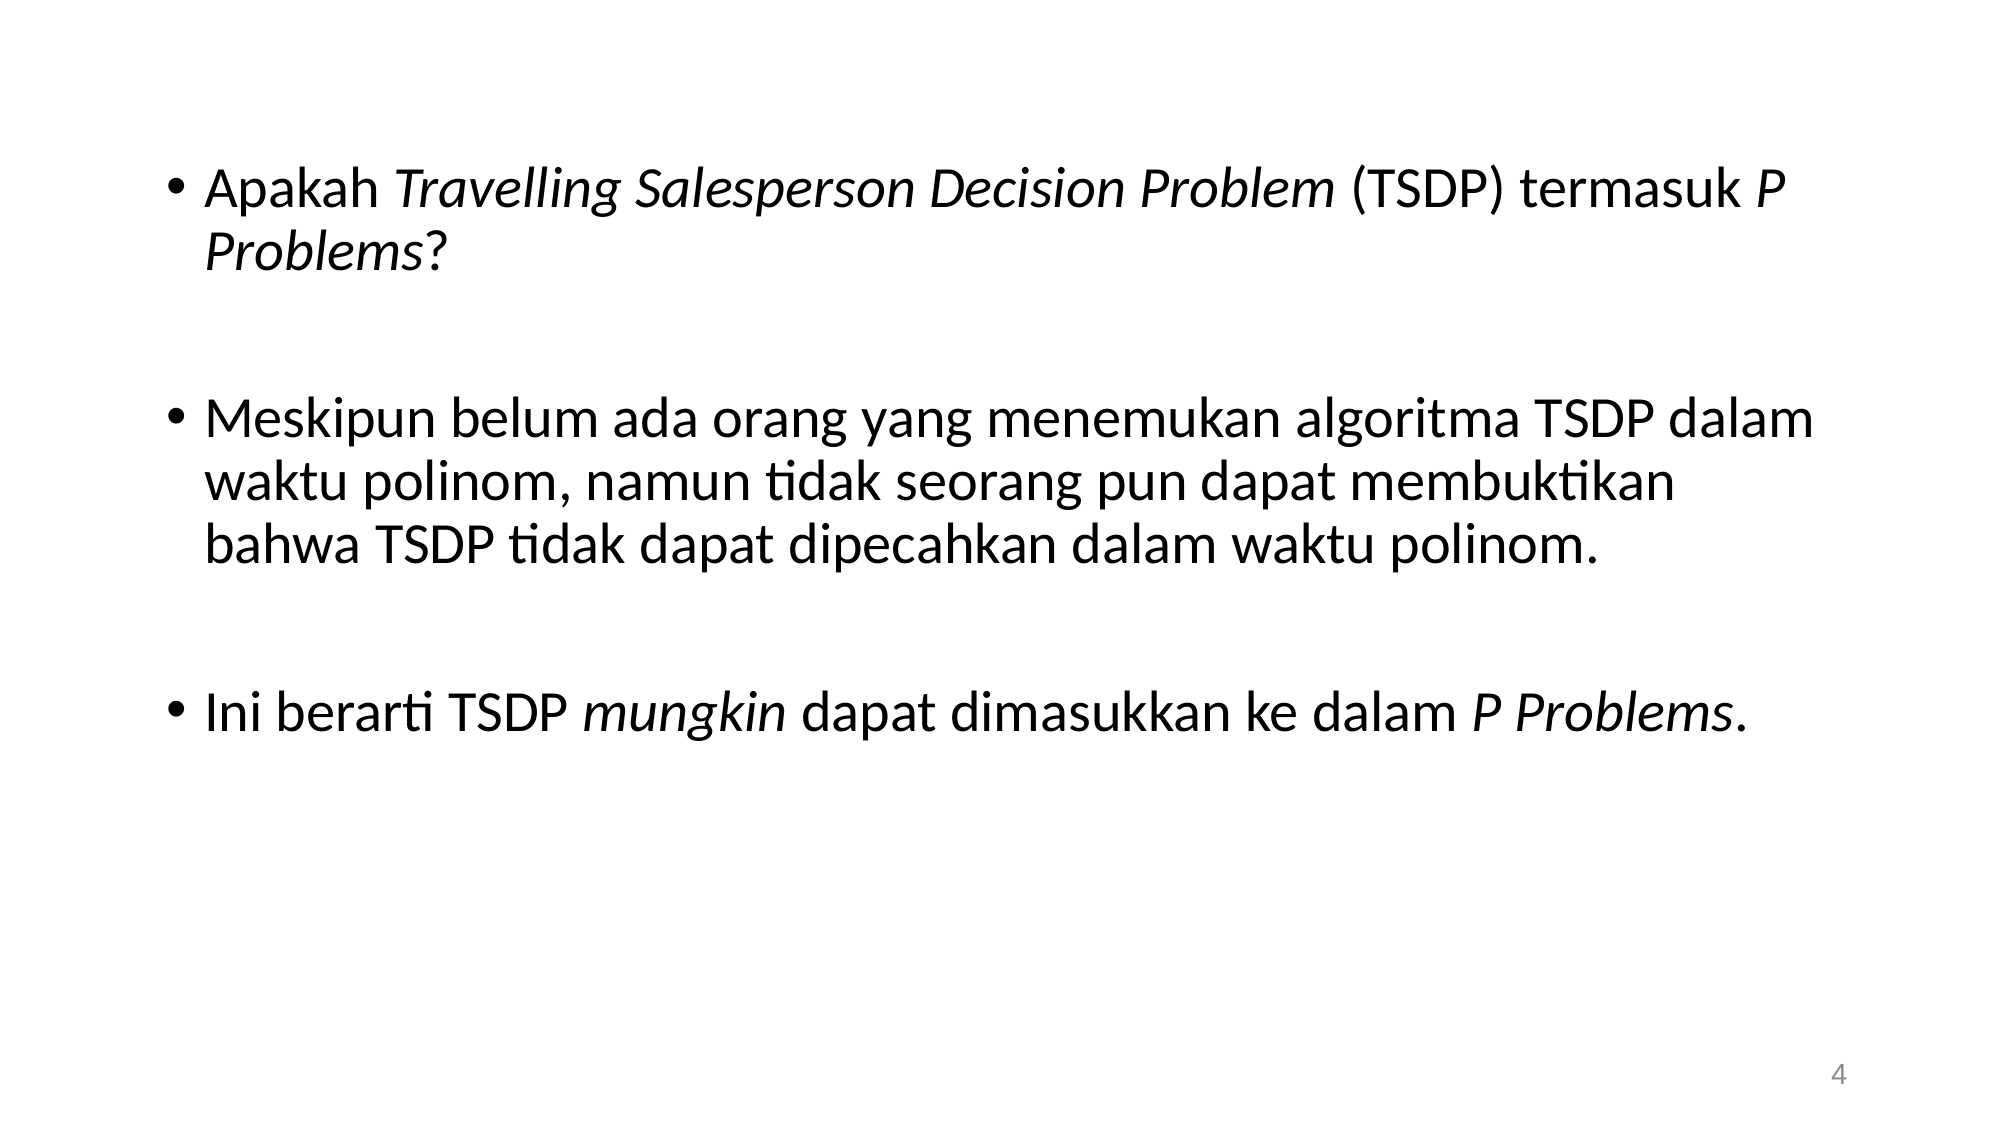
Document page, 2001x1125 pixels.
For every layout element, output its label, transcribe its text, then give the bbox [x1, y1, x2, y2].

slide_number 4 [1412, 1042, 1863, 1103]
list Apakah Travelling Salesperson Decision Problem (TSDP) termasuk P Problems? Meskipun belum ada orang yang menemukan algoritma TSDP dalam waktu polinom, namun tidak seorang pun dapat membuktikan bahwa TSDP tidak dapat dipecahkan dalam waktu polinom. Ini berarti TSDP mungkin dapat dimasukkan ke dalam P Problems. [151, 149, 1849, 1030]
